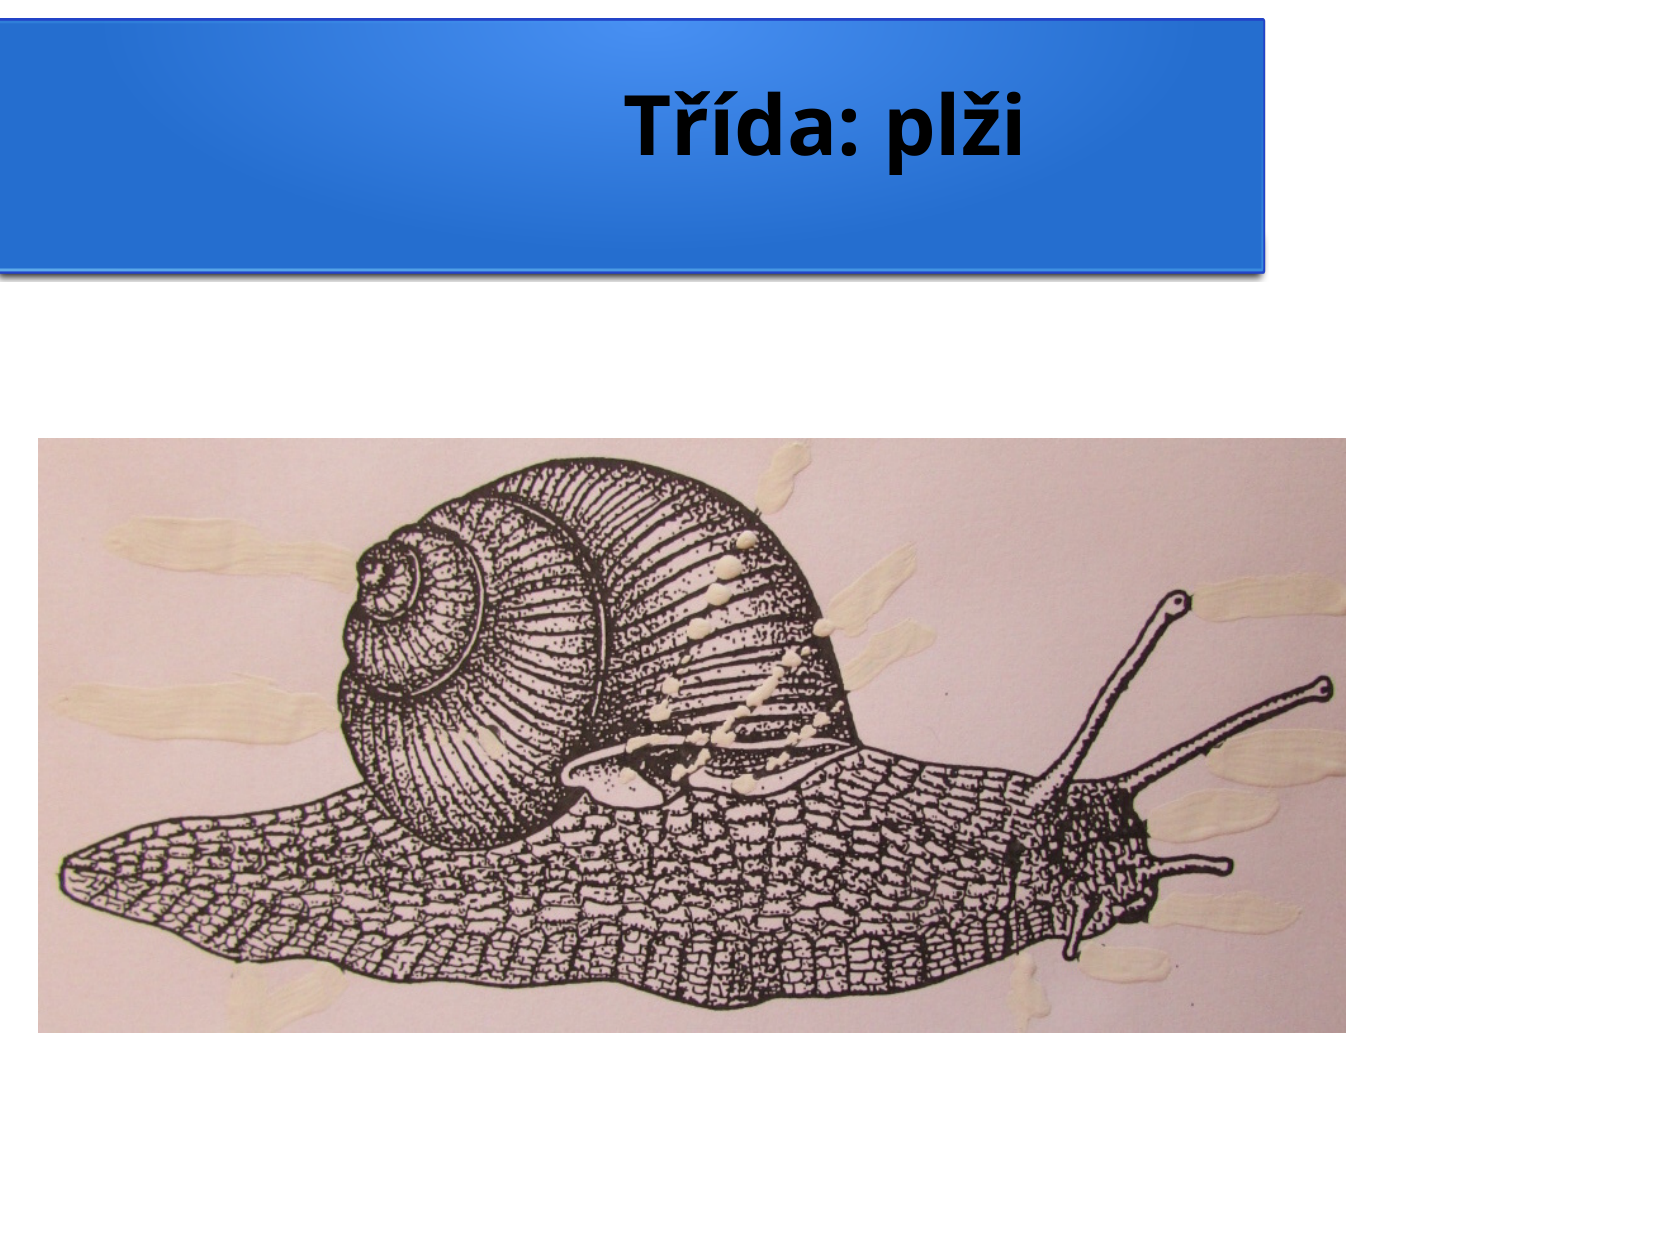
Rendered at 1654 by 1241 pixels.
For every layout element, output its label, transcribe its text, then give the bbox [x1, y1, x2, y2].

picture [38, 438, 1346, 1033]
picture [0, 17, 1269, 282]
text_box Třída: plži [608, 64, 1043, 180]
